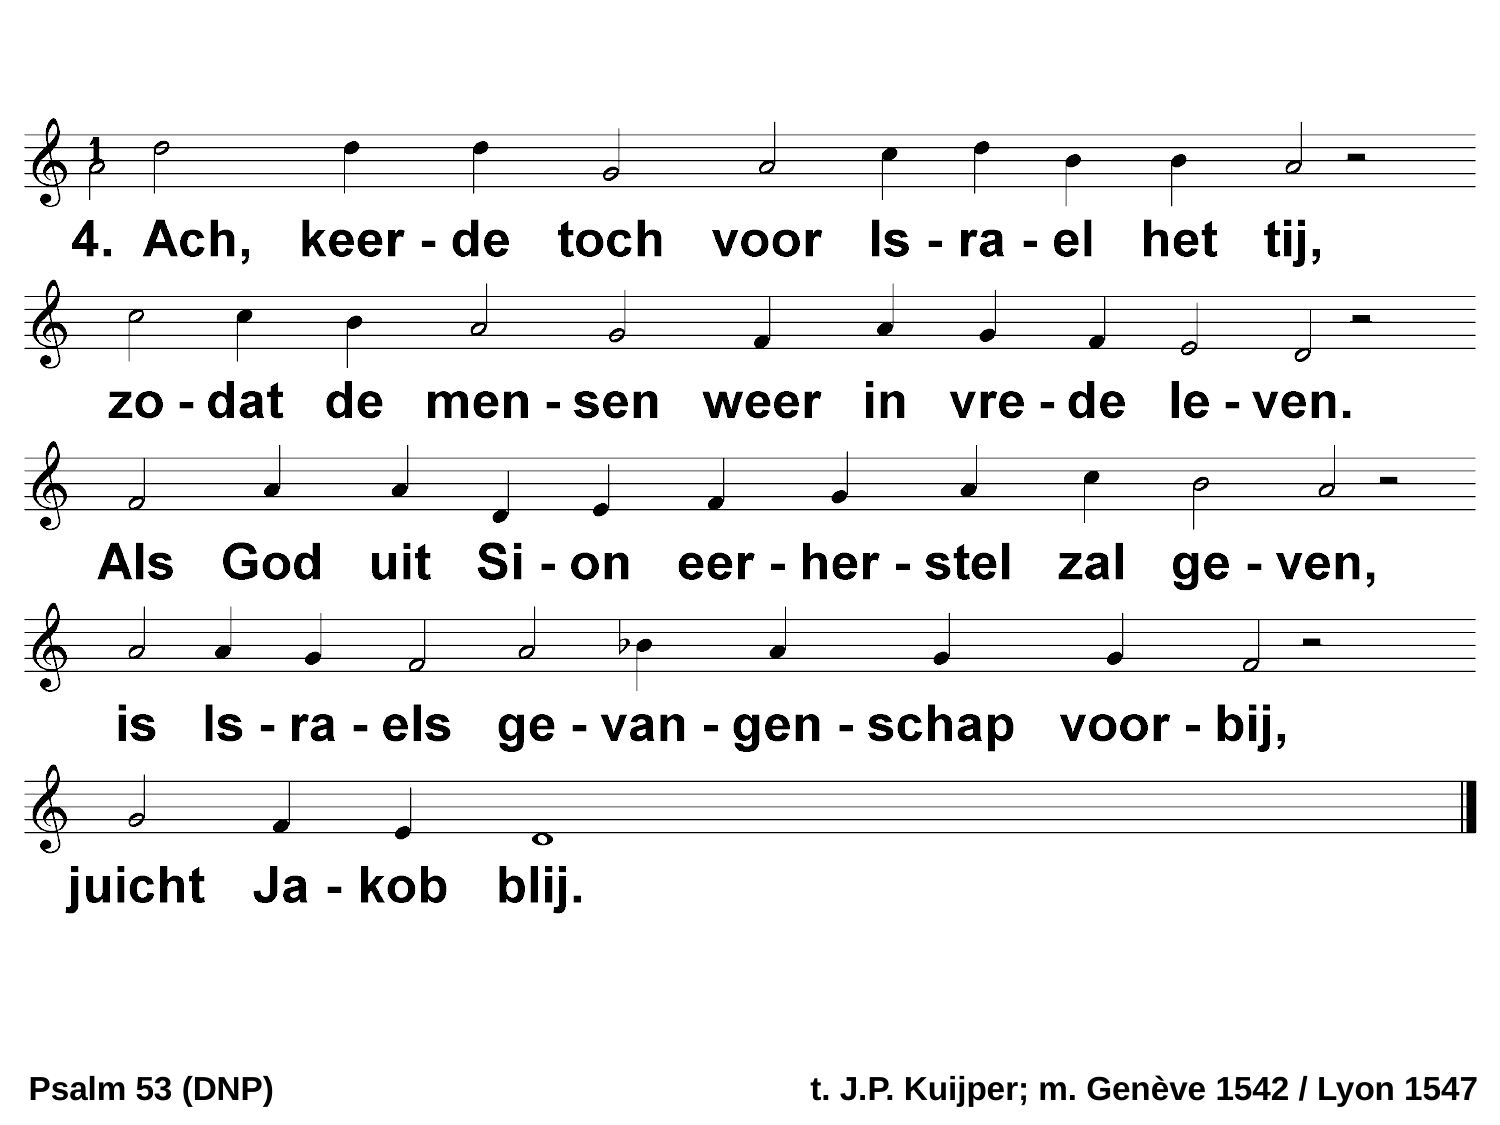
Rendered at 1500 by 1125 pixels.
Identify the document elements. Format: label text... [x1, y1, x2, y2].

picture [10, 103, 1490, 927]
text_box Psalm 53 (DNP) t. J.P. Kuijper; m. Genève 1542 / Lyon 1547 [13, 1059, 1495, 1115]
